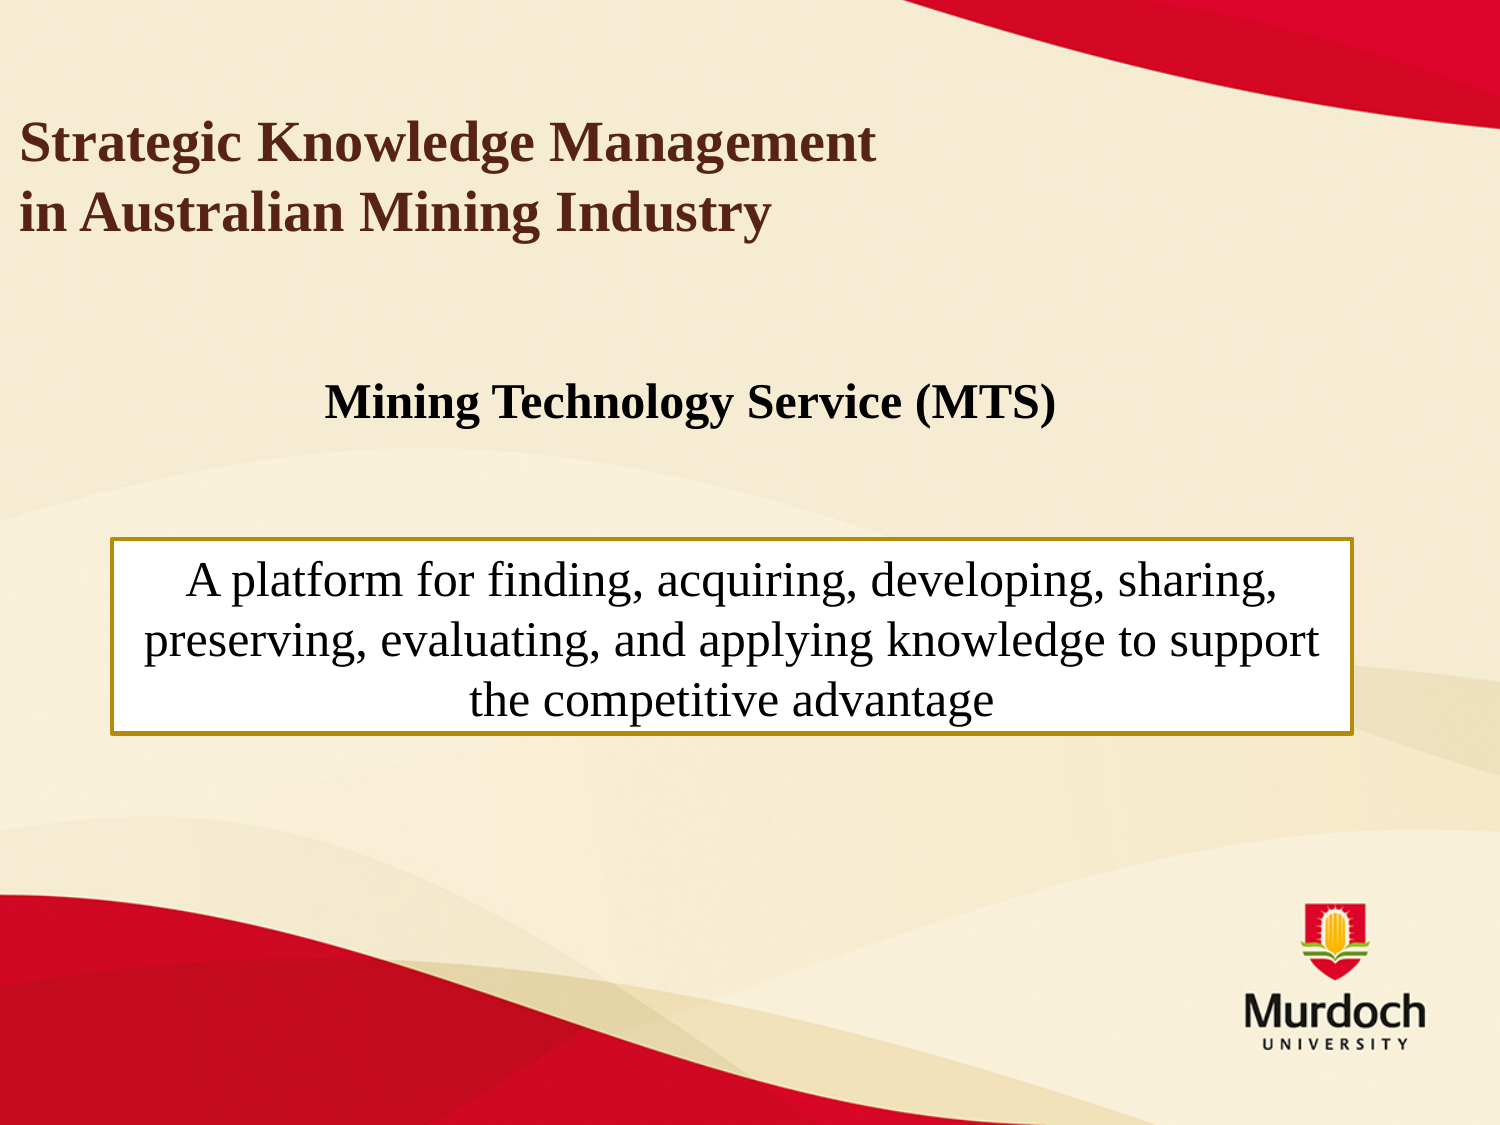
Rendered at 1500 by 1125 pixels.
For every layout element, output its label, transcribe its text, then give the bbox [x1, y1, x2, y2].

text_box Mining Technology Service (MTS) [265, 361, 1117, 437]
text_box A platform for finding, acquiring, developing, sharing, preserving, evaluating, and applying knowledge to support the competitive advantage [110, 537, 1354, 736]
picture [0, 0, 1500, 1125]
title Strategic Knowledge Management in Australian Mining Industry [0, 78, 928, 268]
